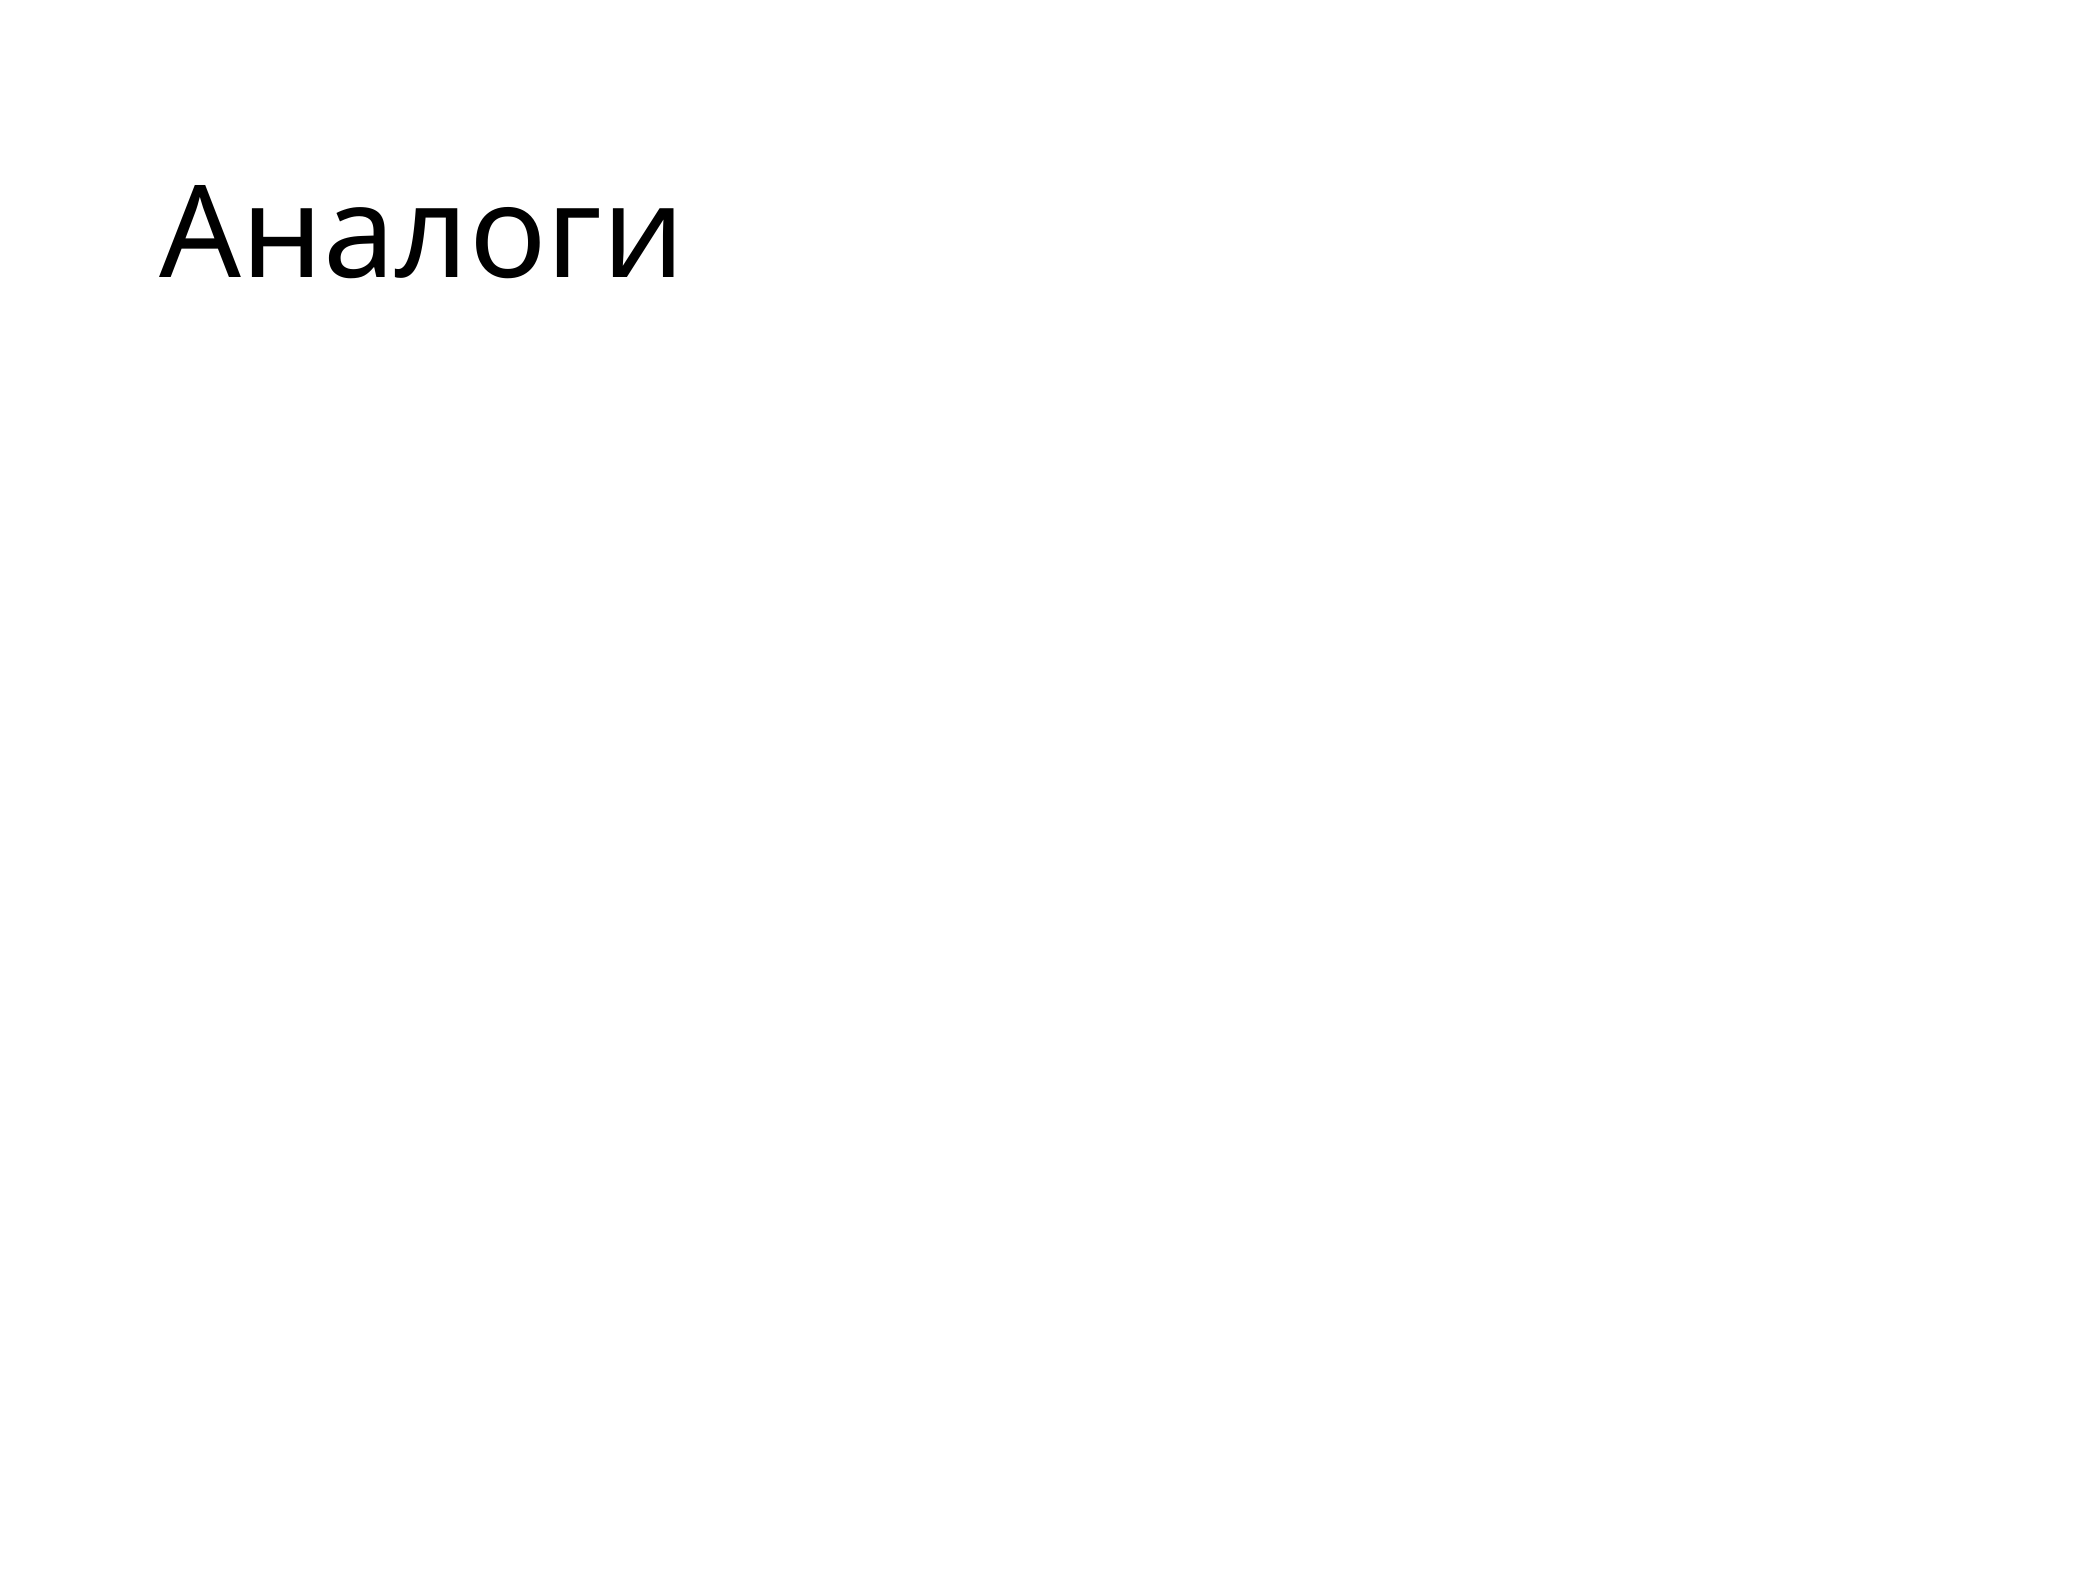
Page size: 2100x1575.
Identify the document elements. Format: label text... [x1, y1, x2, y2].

title Аналоги [144, 83, 1956, 389]
